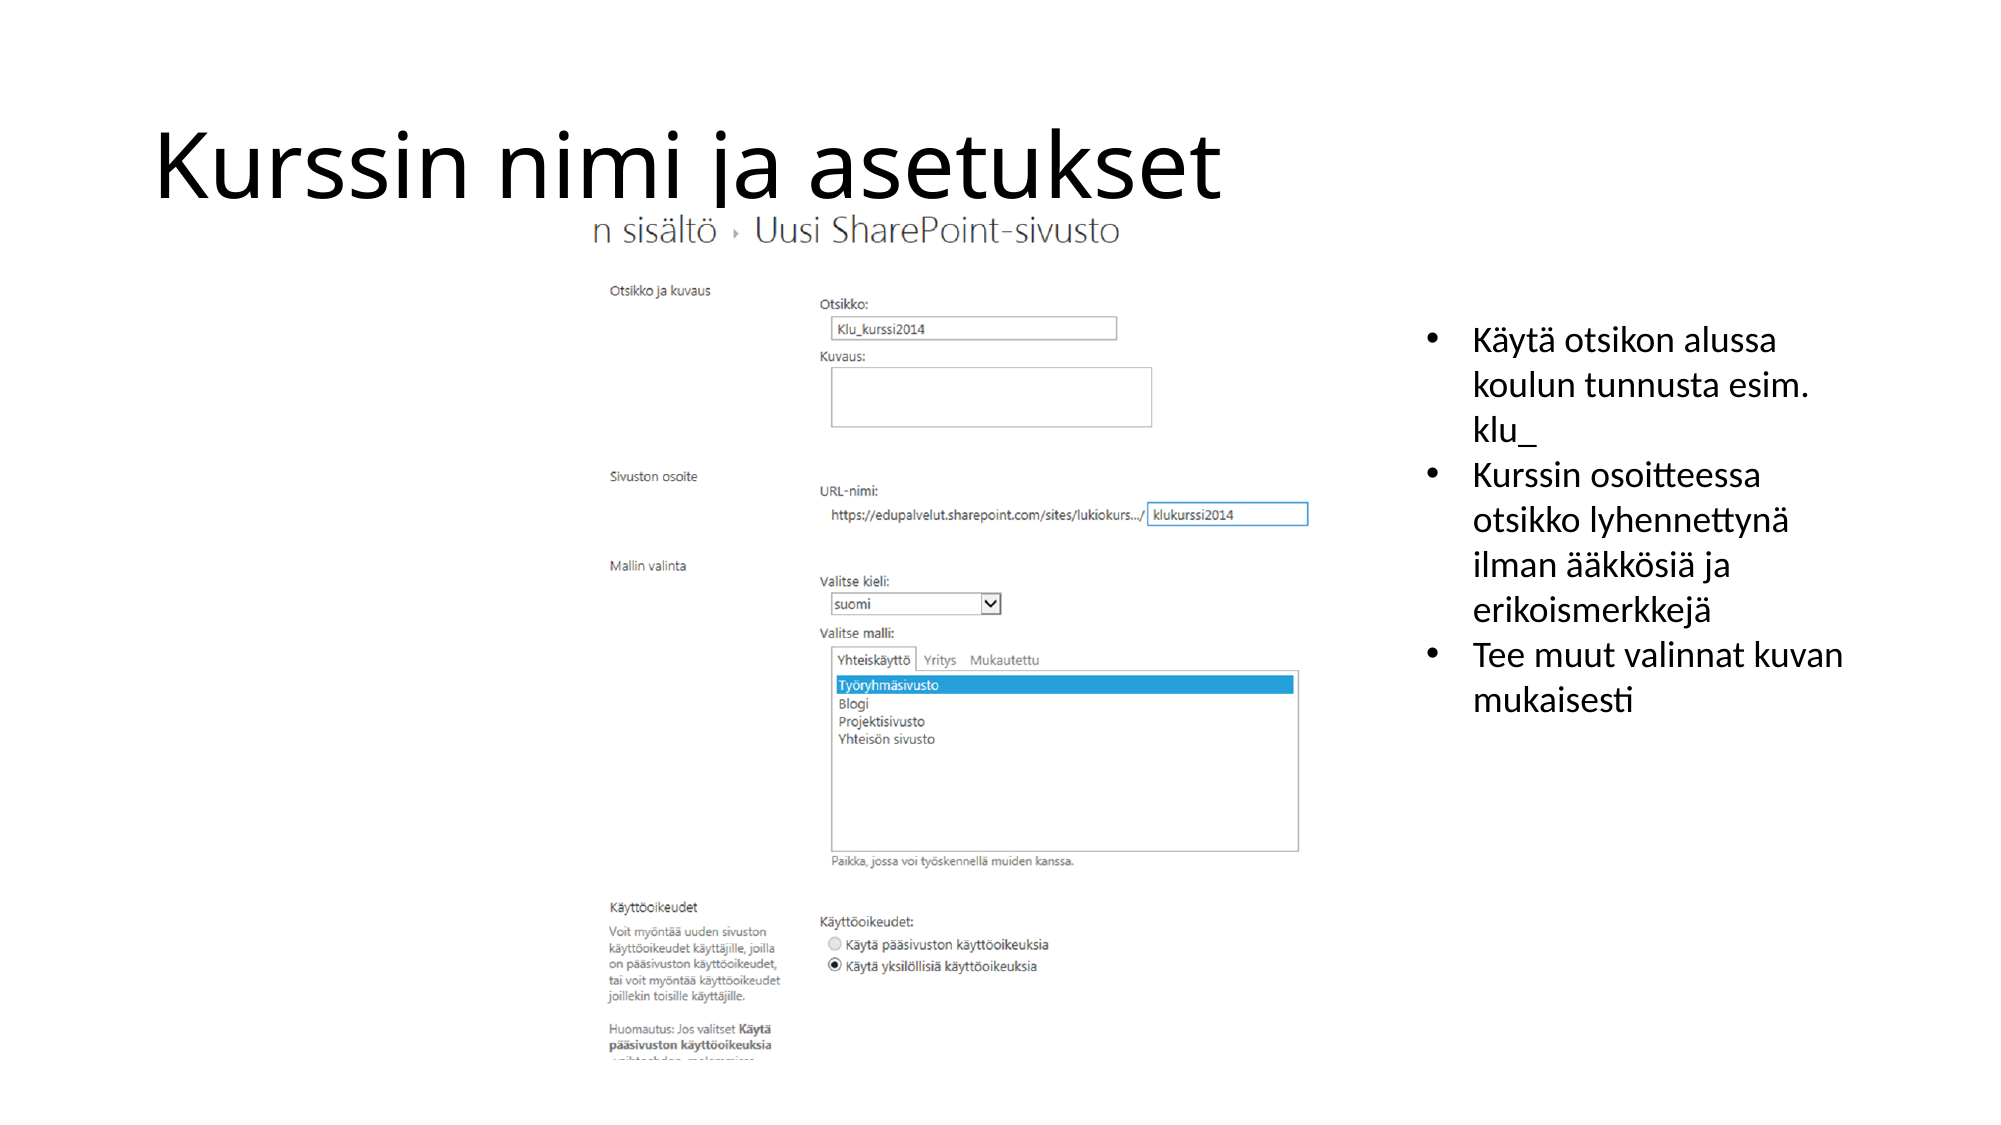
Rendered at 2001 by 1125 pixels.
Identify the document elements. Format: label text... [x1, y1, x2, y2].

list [593, 208, 1366, 1060]
title Kurssin nimi ja asetukset [137, 59, 1863, 278]
text_box Käytä otsikon alussa koulun tunnusta esim. klu_ Kurssin osoitteessa otsikko lyhennettynä ilman ääkkösiä ja erikoismerkkejä Tee muut valinnat kuvan mukaisesti [1411, 307, 1863, 728]
